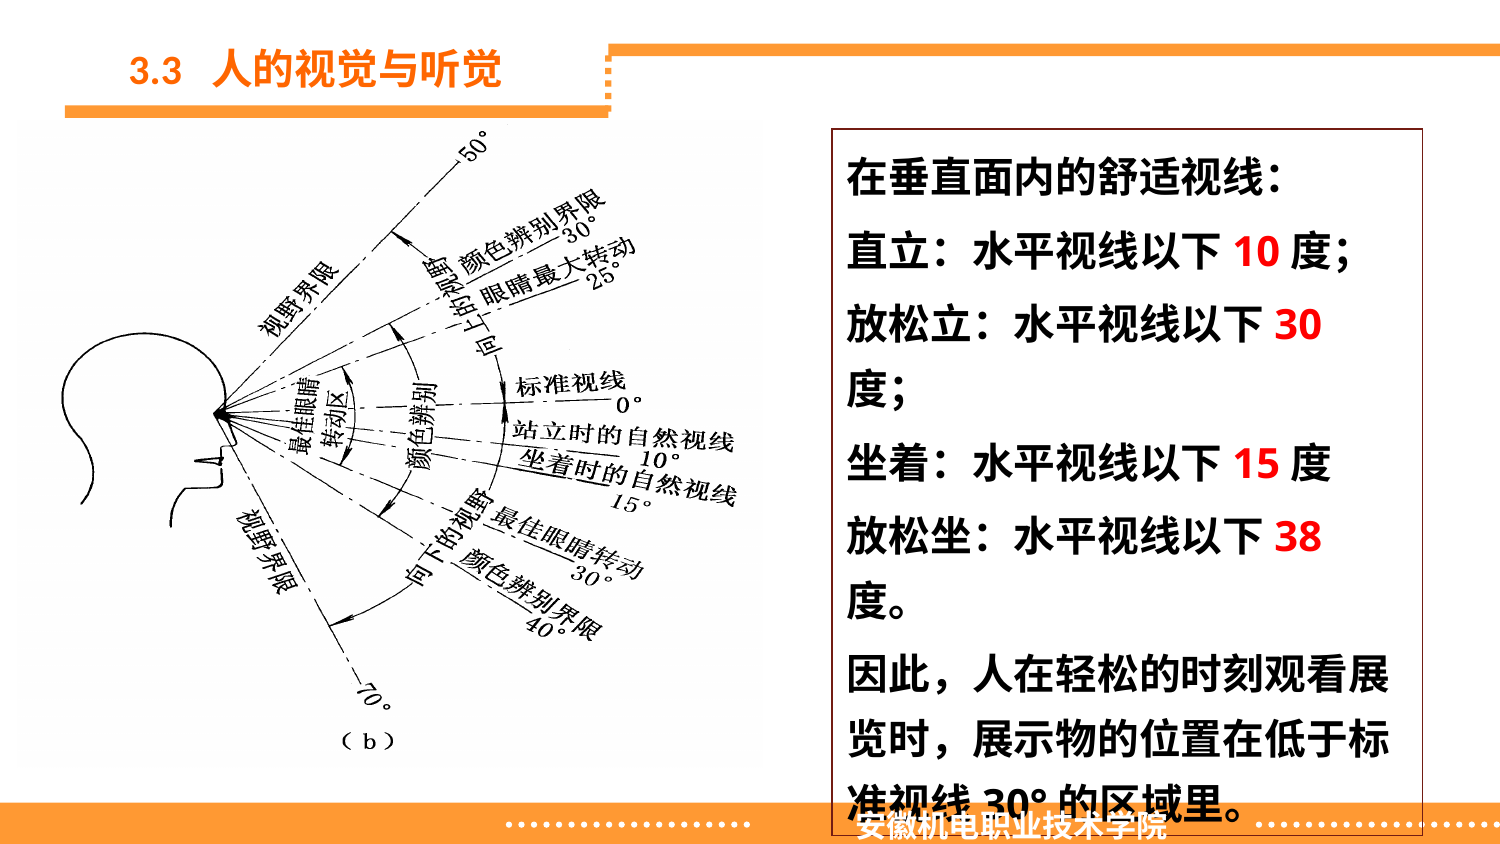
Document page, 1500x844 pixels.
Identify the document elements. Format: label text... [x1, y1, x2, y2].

text_box [1236, 802, 1500, 844]
text_box [0, 802, 786, 844]
text_box 3.3 人的视觉与听觉 [0, 35, 632, 101]
text_box 安徽机电职业技术学院 [786, 798, 1236, 844]
picture [17, 120, 764, 768]
text_box 在垂直面内的舒适视线： 直立：水平视线以下10度； 放松立：水平视线以下30度； 坐着：水平视线以下15度 放松坐：水平视线以下38度。 因此，人在轻松的时刻观看展览时，展示物的位置在低于标准视线30°的区域里。 [832, 128, 1423, 836]
